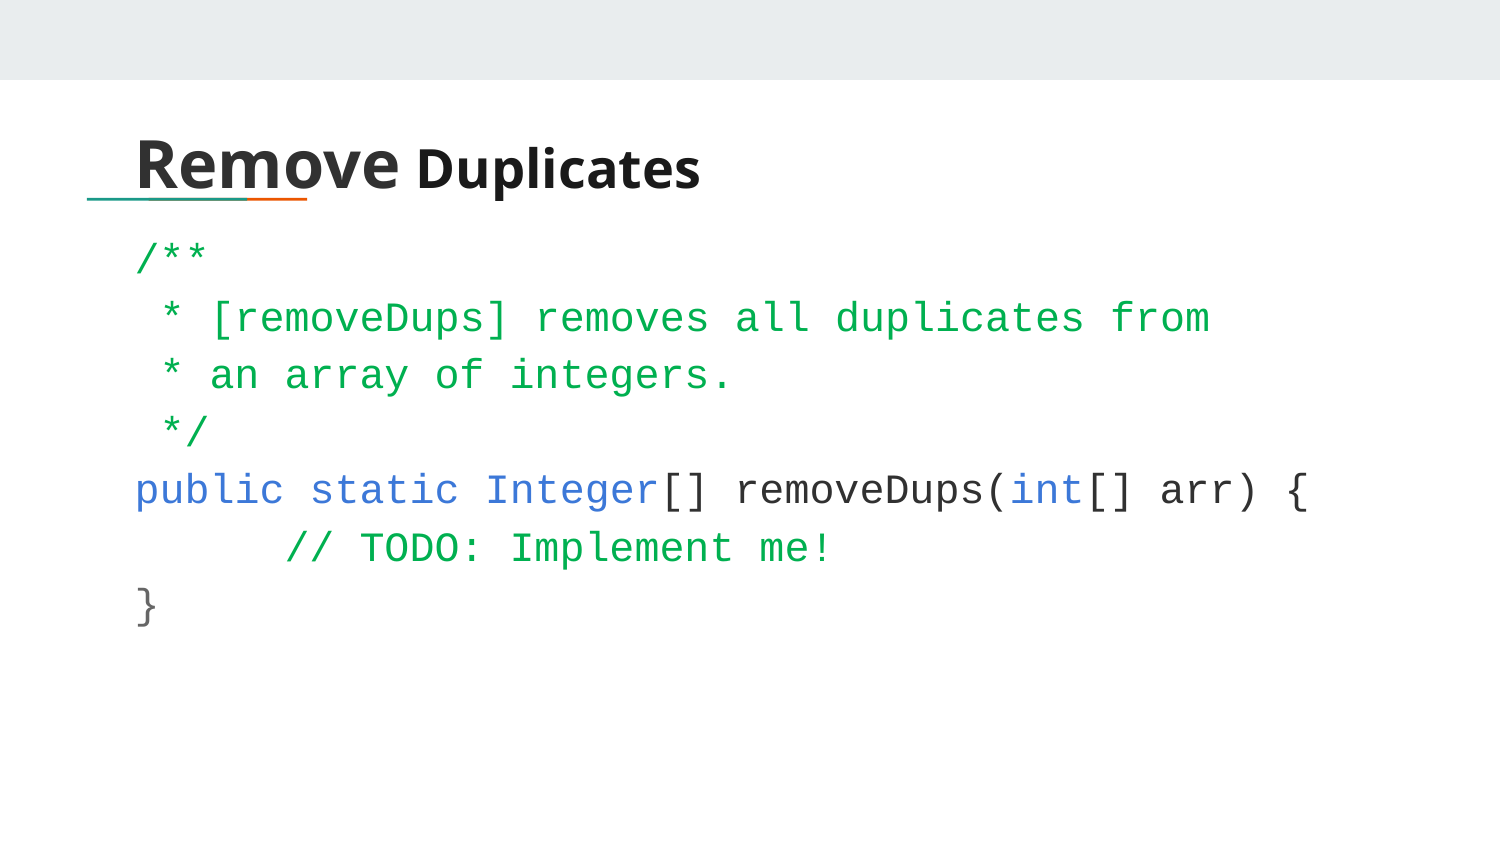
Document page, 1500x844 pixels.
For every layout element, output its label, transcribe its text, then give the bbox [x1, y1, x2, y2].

title Remove Duplicates [119, 107, 1381, 195]
list /** * [removeDups] removes all duplicates from * an array of integers. */ public static Integer[] removeDups(int[] arr) { // TODO: Implement me! } [119, 209, 1381, 581]
